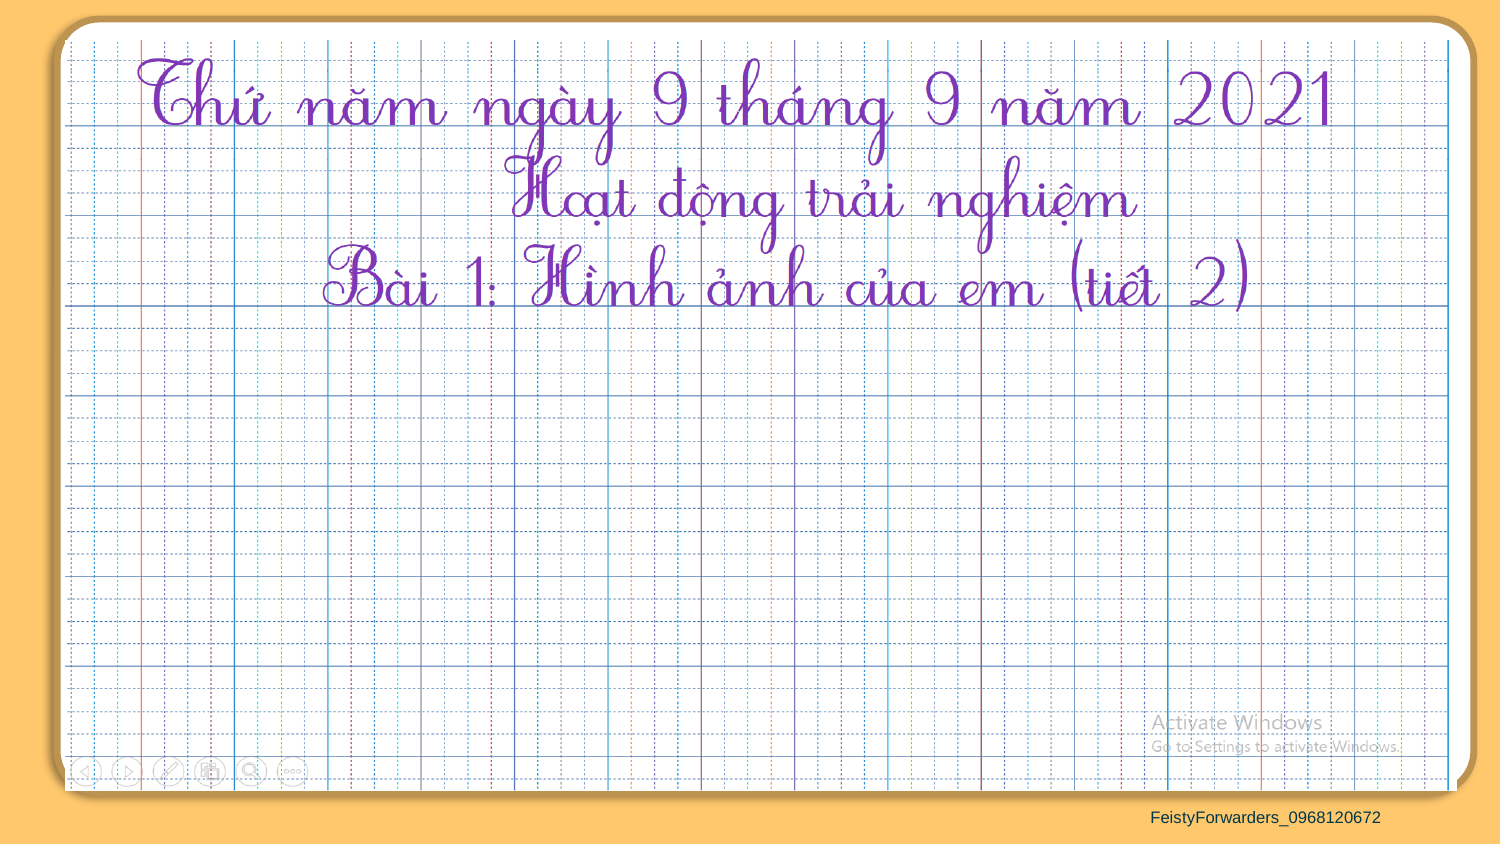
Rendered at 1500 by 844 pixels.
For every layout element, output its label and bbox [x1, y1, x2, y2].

picture [1187, 818, 1193, 826]
picture [1317, 811, 1325, 823]
picture [1182, 812, 1188, 821]
picture [1233, 814, 1240, 820]
picture [1248, 811, 1254, 823]
picture [1337, 811, 1342, 820]
picture [65, 40, 1457, 791]
